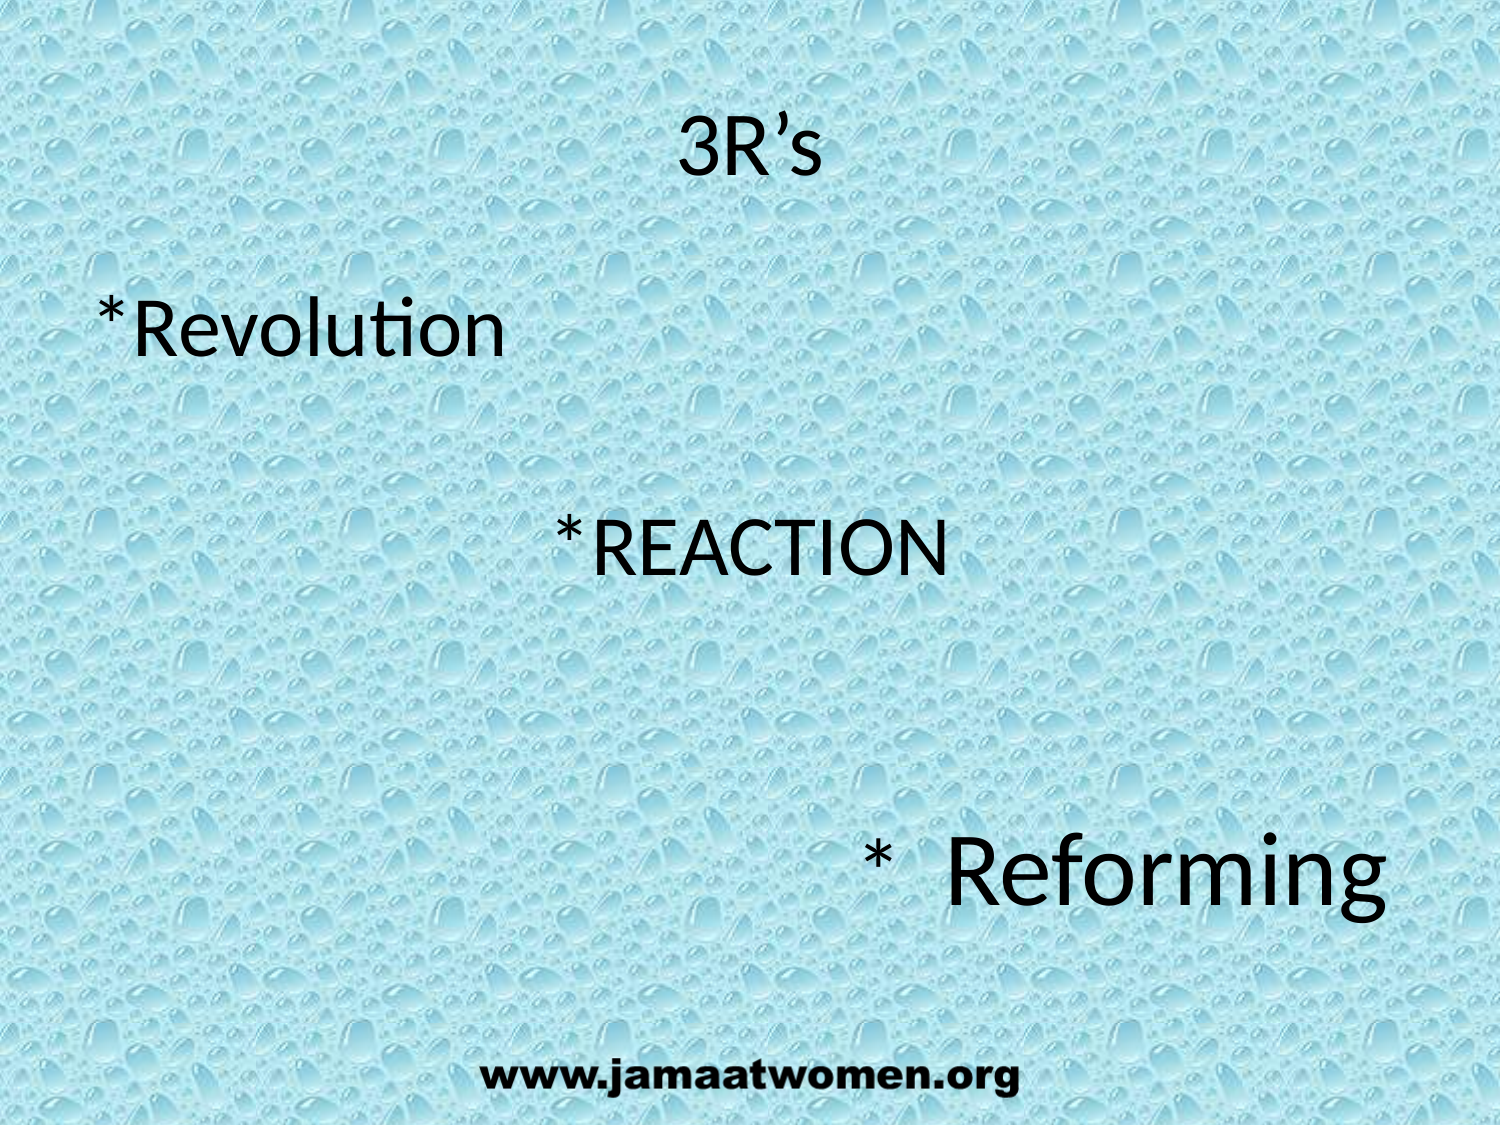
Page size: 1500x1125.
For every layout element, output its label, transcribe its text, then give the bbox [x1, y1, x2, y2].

title 3R’s [75, 45, 1425, 233]
picture [0, 0, 1500, 1125]
list *Revolution *REACTION * Reforming [75, 262, 1425, 1005]
